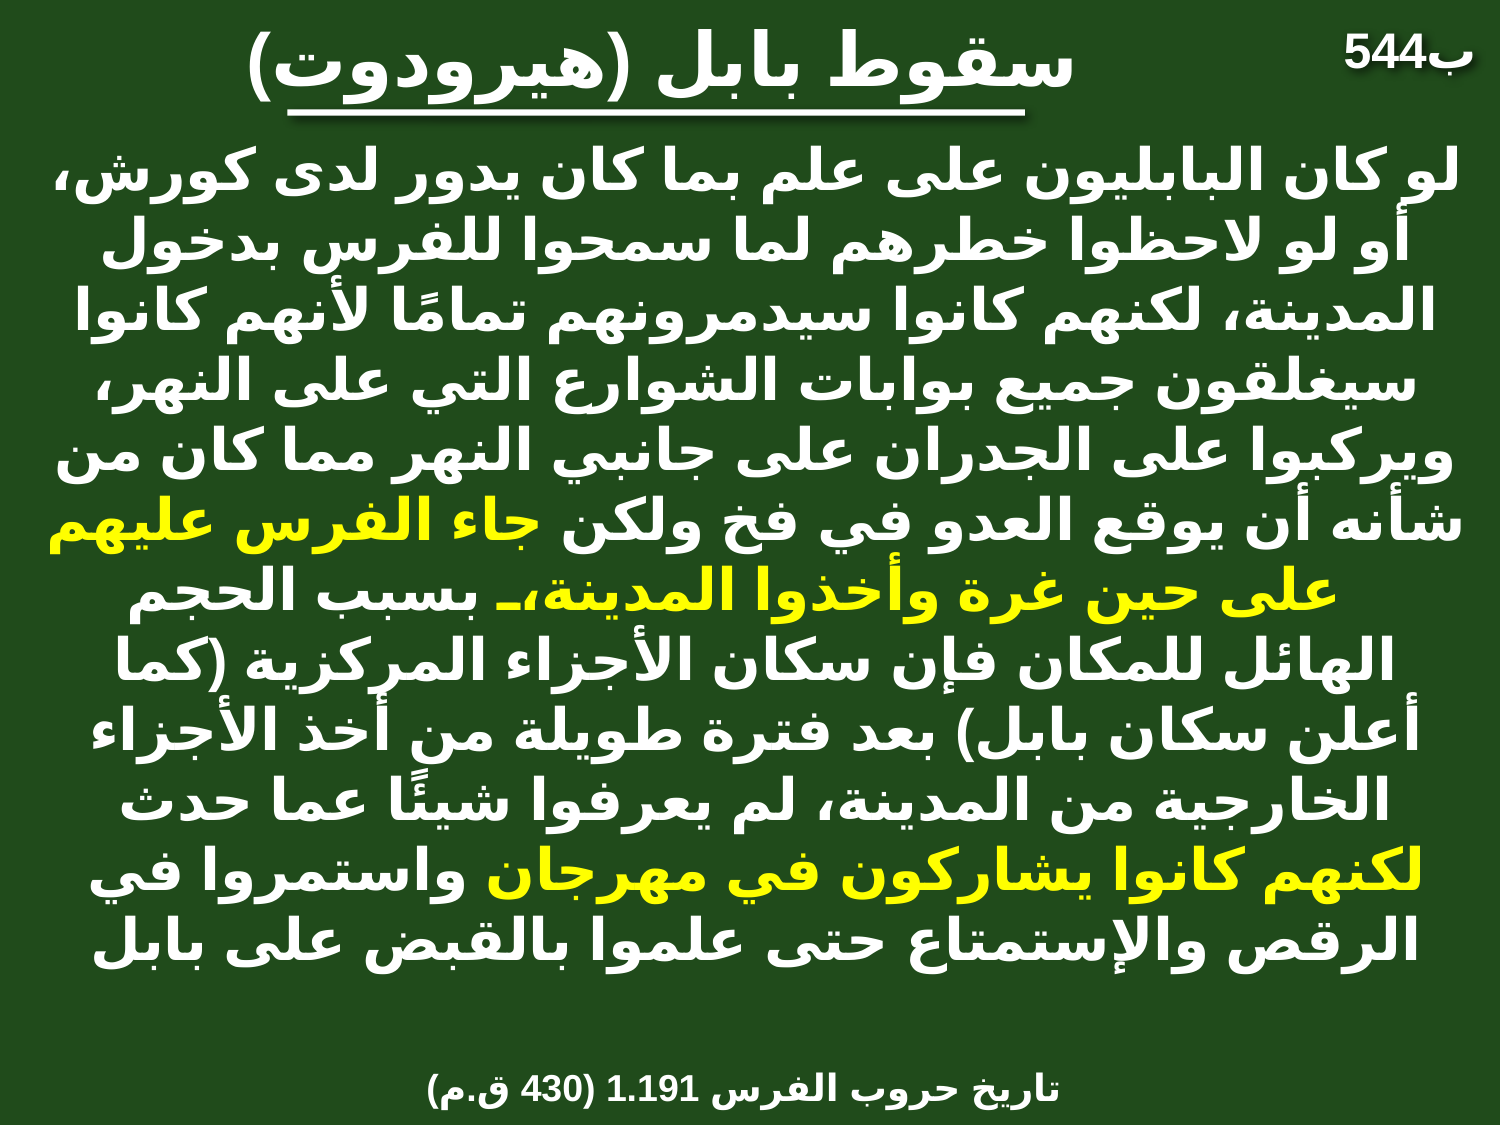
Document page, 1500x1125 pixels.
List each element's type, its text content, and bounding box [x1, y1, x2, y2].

text_box 544ب [1328, 11, 1492, 87]
text_box تاريخ حروب الفرس 1.191 (430 ق.م) [0, 1057, 1494, 1117]
text_box لو كان البابليون على علم بما كان يدور لدى كورش، أو لو لاحظوا خطرهم لما سمحوا للفرس بدخول المدينة، لكنهم كانوا سيدمرونهم تمامًا لأنهم كانوا سيغلقون جميع بوابات الشوارع التي على النهر، ويركبوا على الجدران على جانبي النهر مما كان من شأنه أن يوقع العدو في فخ ولكن جاء الفرس عليهم على حين غرة وأخذوا المدينة، بسبب الحجم الهائل للمكان فإن سكان الأجزاء المركزية (كما أعلن سكان بابل) بعد فترة طويلة من أخذ الأجزاء الخارجية من المدينة، لم يعرفوا شيئًا عما حدث لكنهم كانوا يشاركون في مهرجان واستمروا في الرقص والإستمتاع حتى علموا بالقبض على بابل [24, 125, 1488, 1050]
title سقوط بابل (هيرودوت) [24, 0, 1301, 113]
